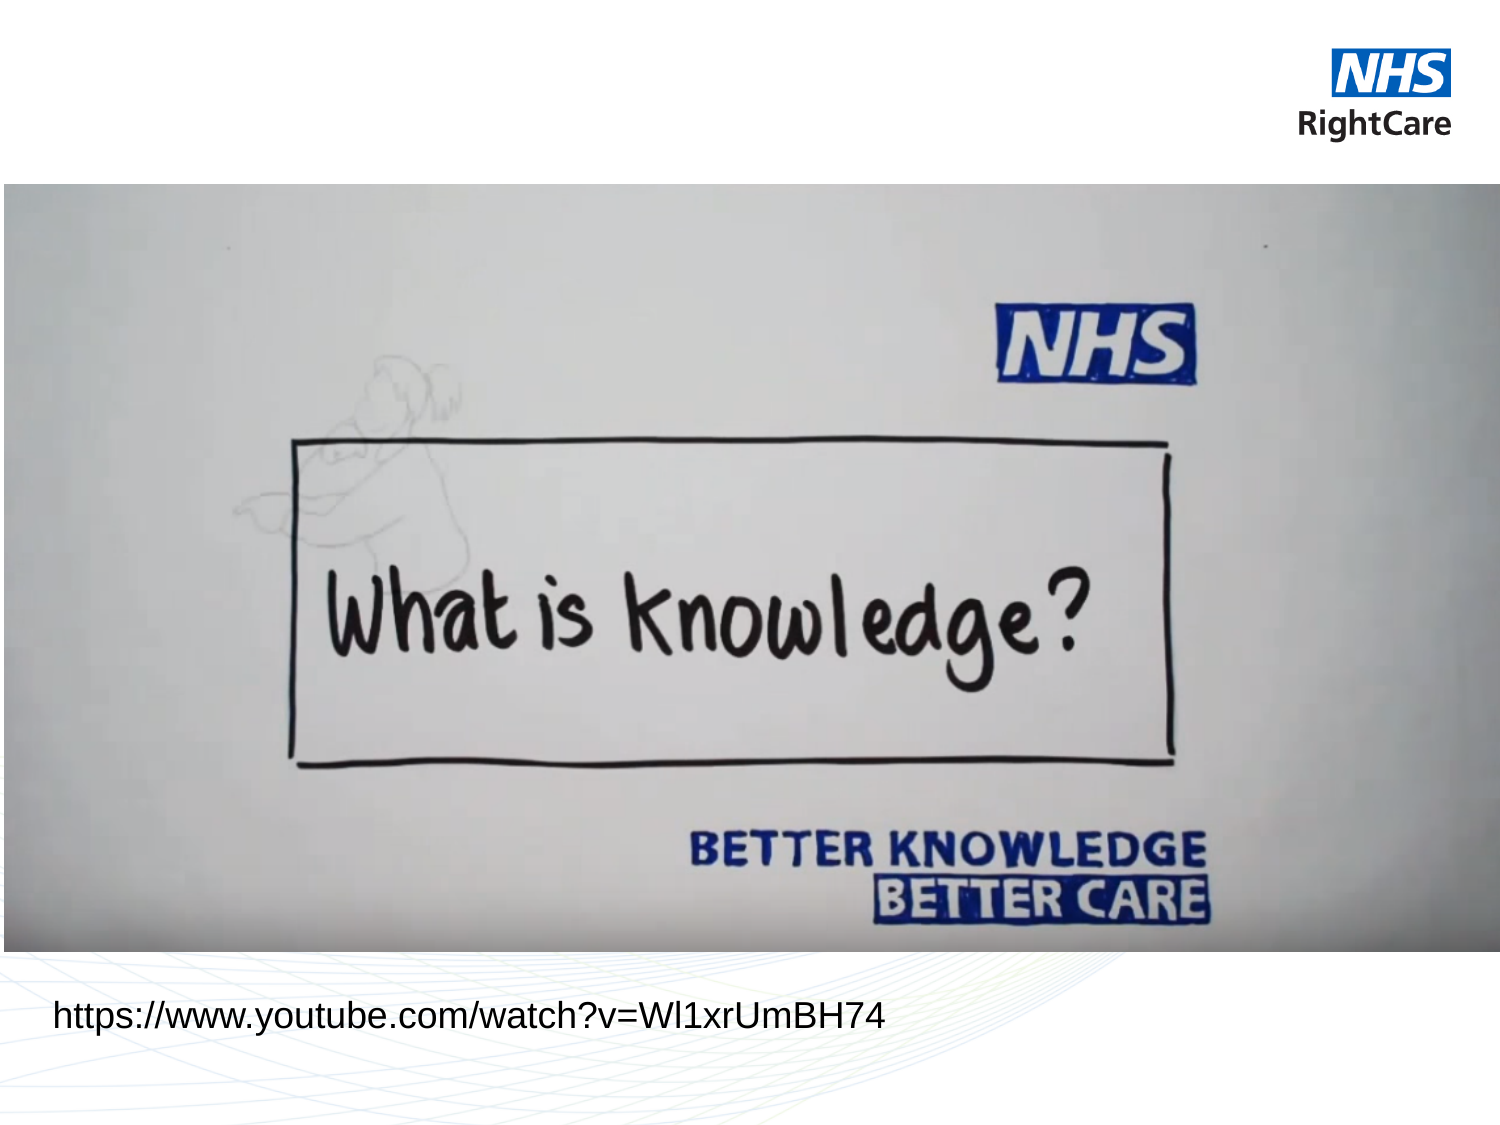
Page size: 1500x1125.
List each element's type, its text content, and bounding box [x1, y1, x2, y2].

picture [4, 0, 1500, 952]
text_box https://www.youtube.com/watch?v=Wl1xrUmBH74 [38, 984, 1042, 1044]
